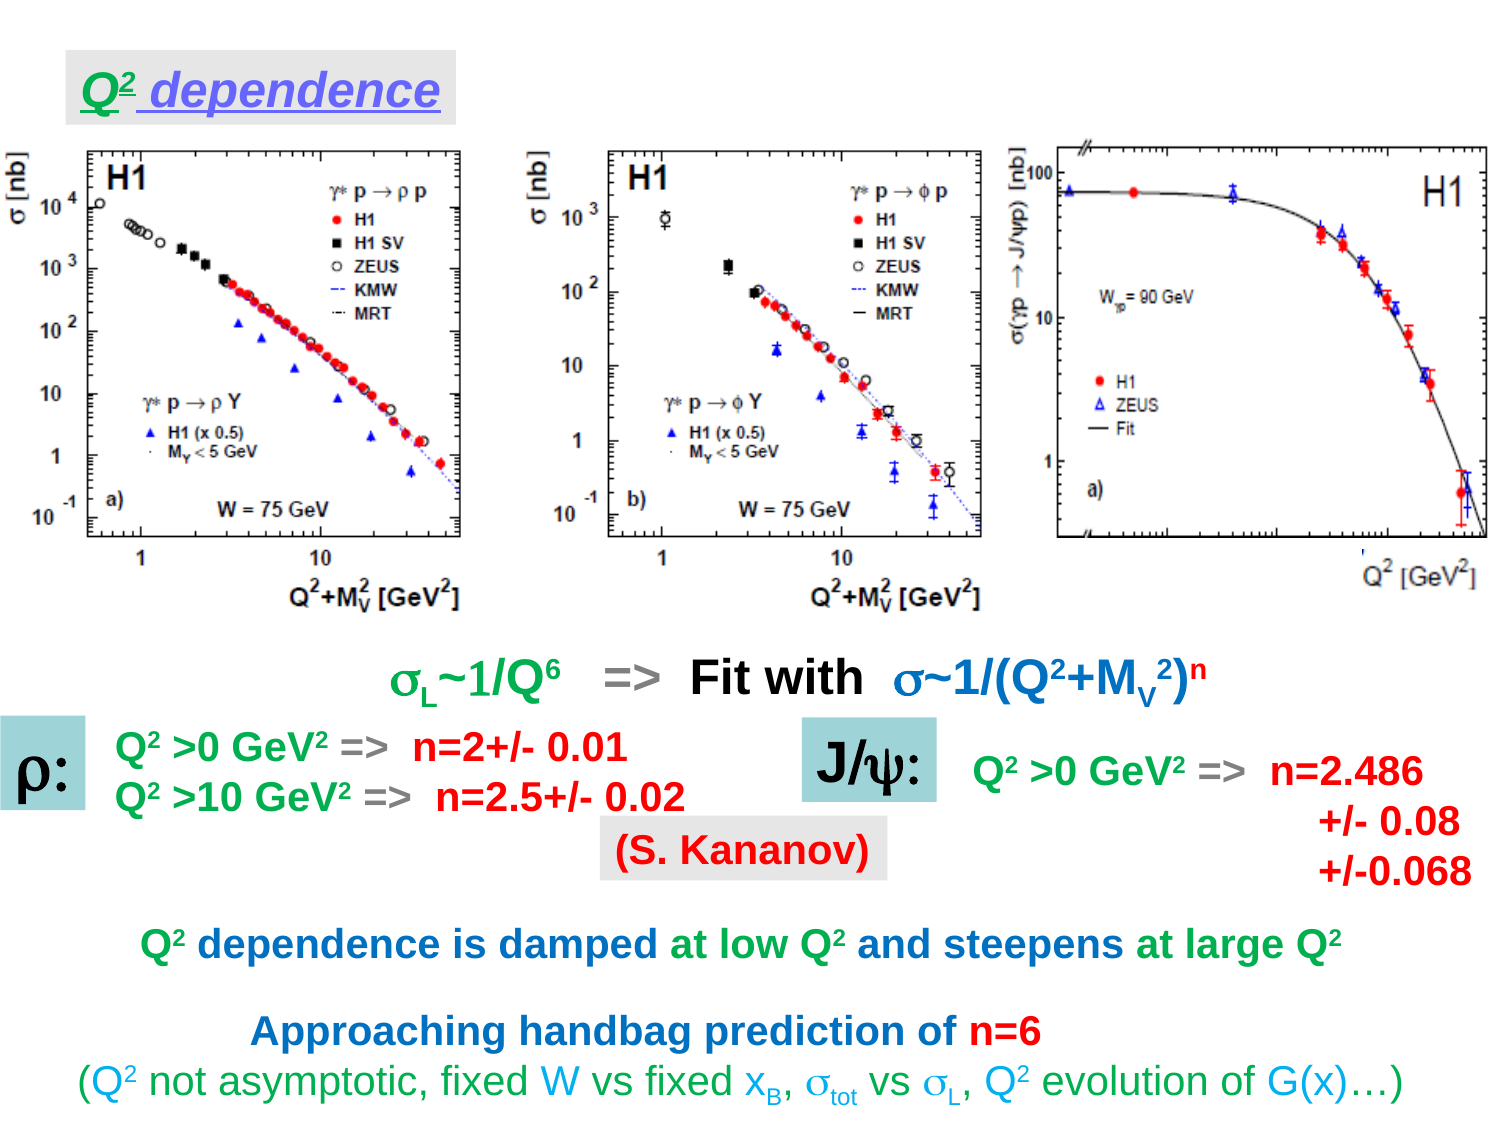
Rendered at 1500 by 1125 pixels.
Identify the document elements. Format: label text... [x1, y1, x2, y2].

text_box J/y: [801, 717, 937, 802]
text_box Approaching handbag prediction of n=6 (Q2 not asymptotic, fixed W vs fixed xB, stot vs sL, Q2 evolution of G(x)…) [62, 996, 1500, 1118]
text_box Q2 >10 GeV2 => n=2.5+/- 0.02 [99, 762, 899, 828]
picture [1362, 549, 1492, 601]
text_box Q2 >0 GeV2 => n=2+/- 0.01 [99, 712, 813, 762]
picture [0, 99, 1500, 702]
text_box Q2 dependence is damped at low Q2 and steepens at large Q2 [124, 909, 1475, 975]
text_box Q2 dependence [65, 49, 456, 98]
text_box (S. Kananov) [599, 815, 888, 881]
text_box r: [0, 715, 86, 811]
text_box Q2 >0 GeV2 => n=2.486 +/- 0.08 +/-0.068 [899, 736, 1500, 902]
text_box sL~1/Q6 => Fit with s~1/(Q2+MV2)n [374, 637, 1500, 721]
